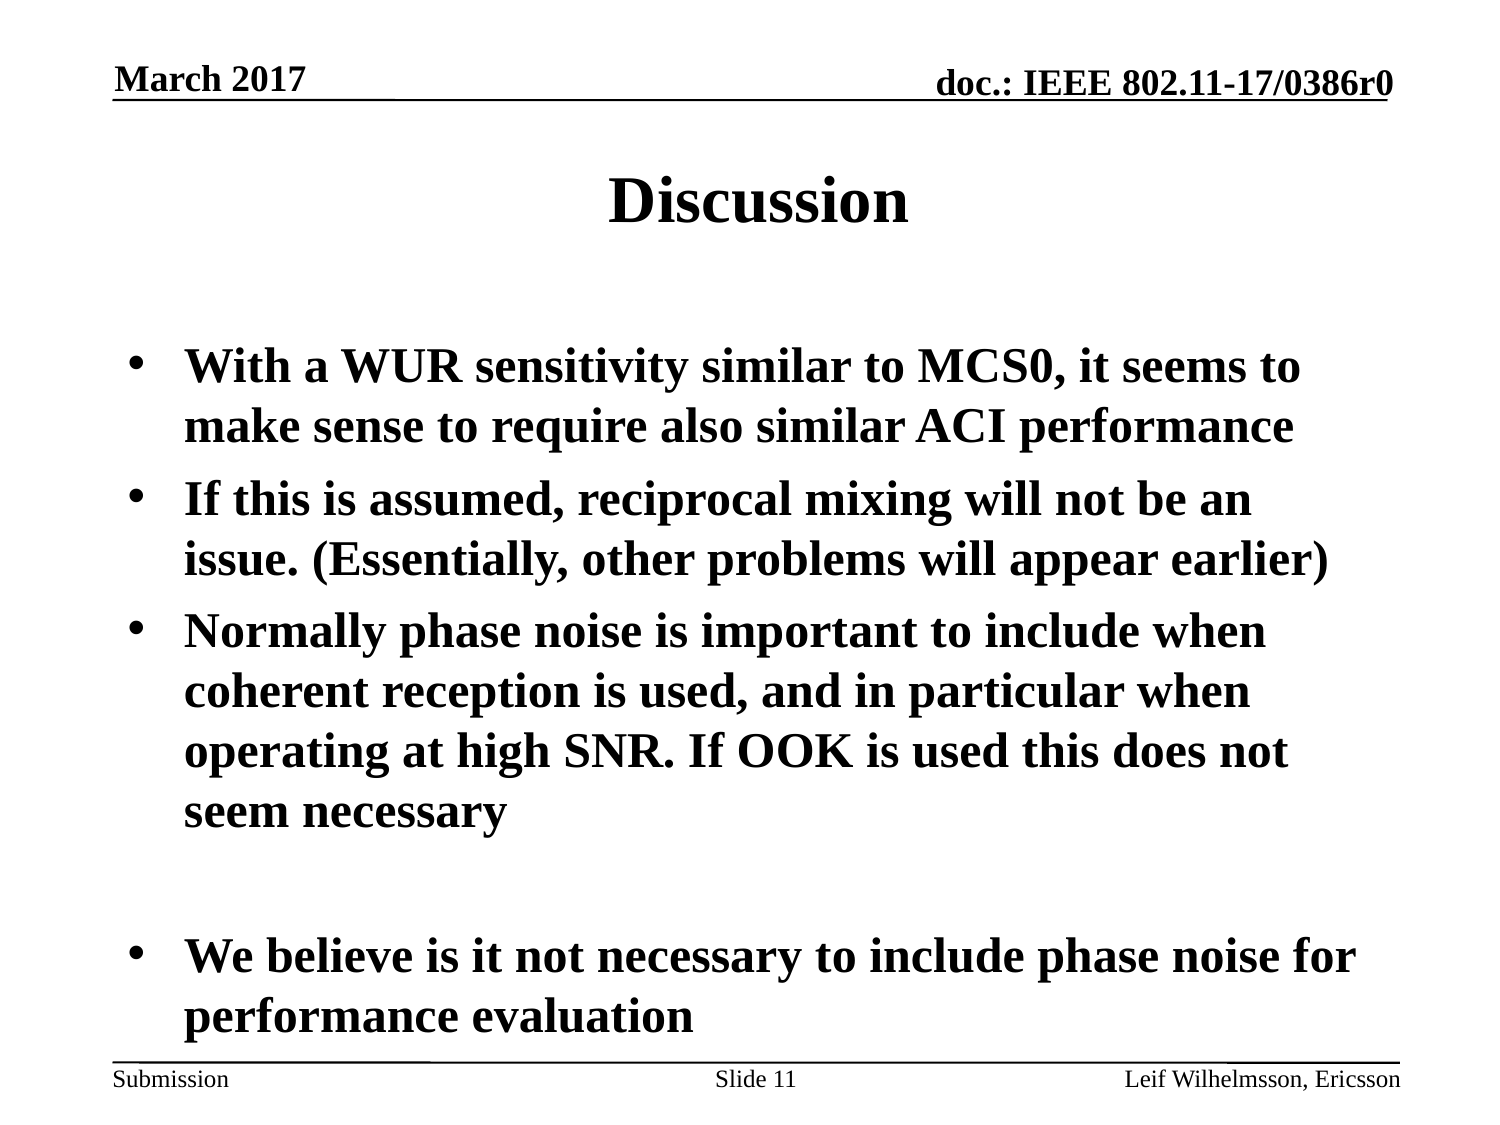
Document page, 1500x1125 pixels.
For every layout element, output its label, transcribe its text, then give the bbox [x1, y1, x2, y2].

slide_number Slide 11 [712, 1061, 800, 1123]
list With a WUR sensitivity similar to MCS0, it seems to make sense to require also similar ACI performance If this is assumed, reciprocal mixing will not be an issue. (Essentially, other problems will appear earlier) Normally phase noise is important to include when coherent reception is used, and in particular when operating at high SNR. If OOK is used this does not seem necessary We believe is it not necessary to include phase noise for performance evaluation [112, 324, 1388, 1000]
footer Leif Wilhelmsson, Ericsson [878, 1061, 1402, 1093]
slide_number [114, 54, 423, 100]
title Discussion [121, 108, 1397, 284]
